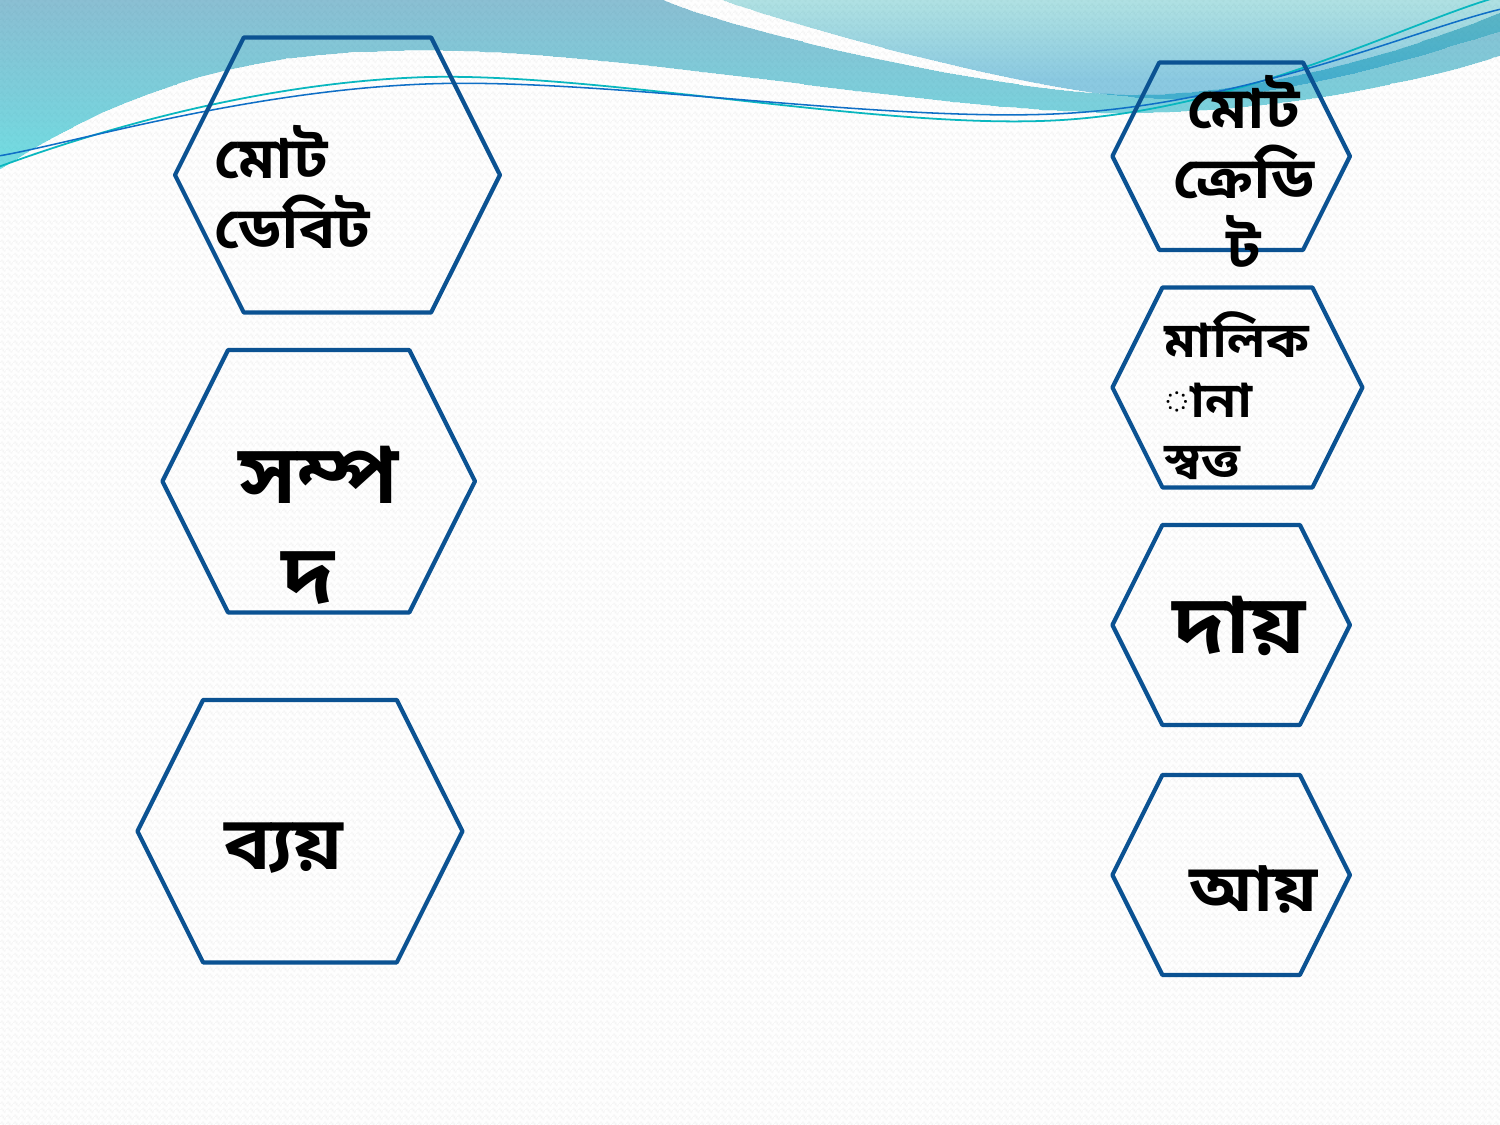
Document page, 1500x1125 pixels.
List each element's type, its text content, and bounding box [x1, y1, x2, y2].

text_box [173, 122, 199, 228]
text_box [160, 347, 477, 560]
text_box [1154, 288, 1321, 299]
text_box [1110, 772, 1334, 978]
text_box [1338, 333, 1365, 442]
text_box মোট ক্রেডিট [1149, 62, 1338, 288]
text_box [1110, 571, 1326, 728]
text_box [135, 697, 465, 965]
text_box [1338, 127, 1352, 185]
text_box [1141, 522, 1321, 562]
text_box ব্যয় [200, 787, 388, 893]
text_box [204, 35, 502, 315]
text_box মালিকানা স্বত্ত [1149, 299, 1338, 495]
text_box [1110, 309, 1149, 466]
text_box আয় [1175, 837, 1350, 933]
text_box দায় [1137, 562, 1363, 678]
text_box [1110, 78, 1149, 235]
text_box সম্পদ [199, 412, 438, 628]
text_box মোট ডেবিট [199, 112, 438, 268]
